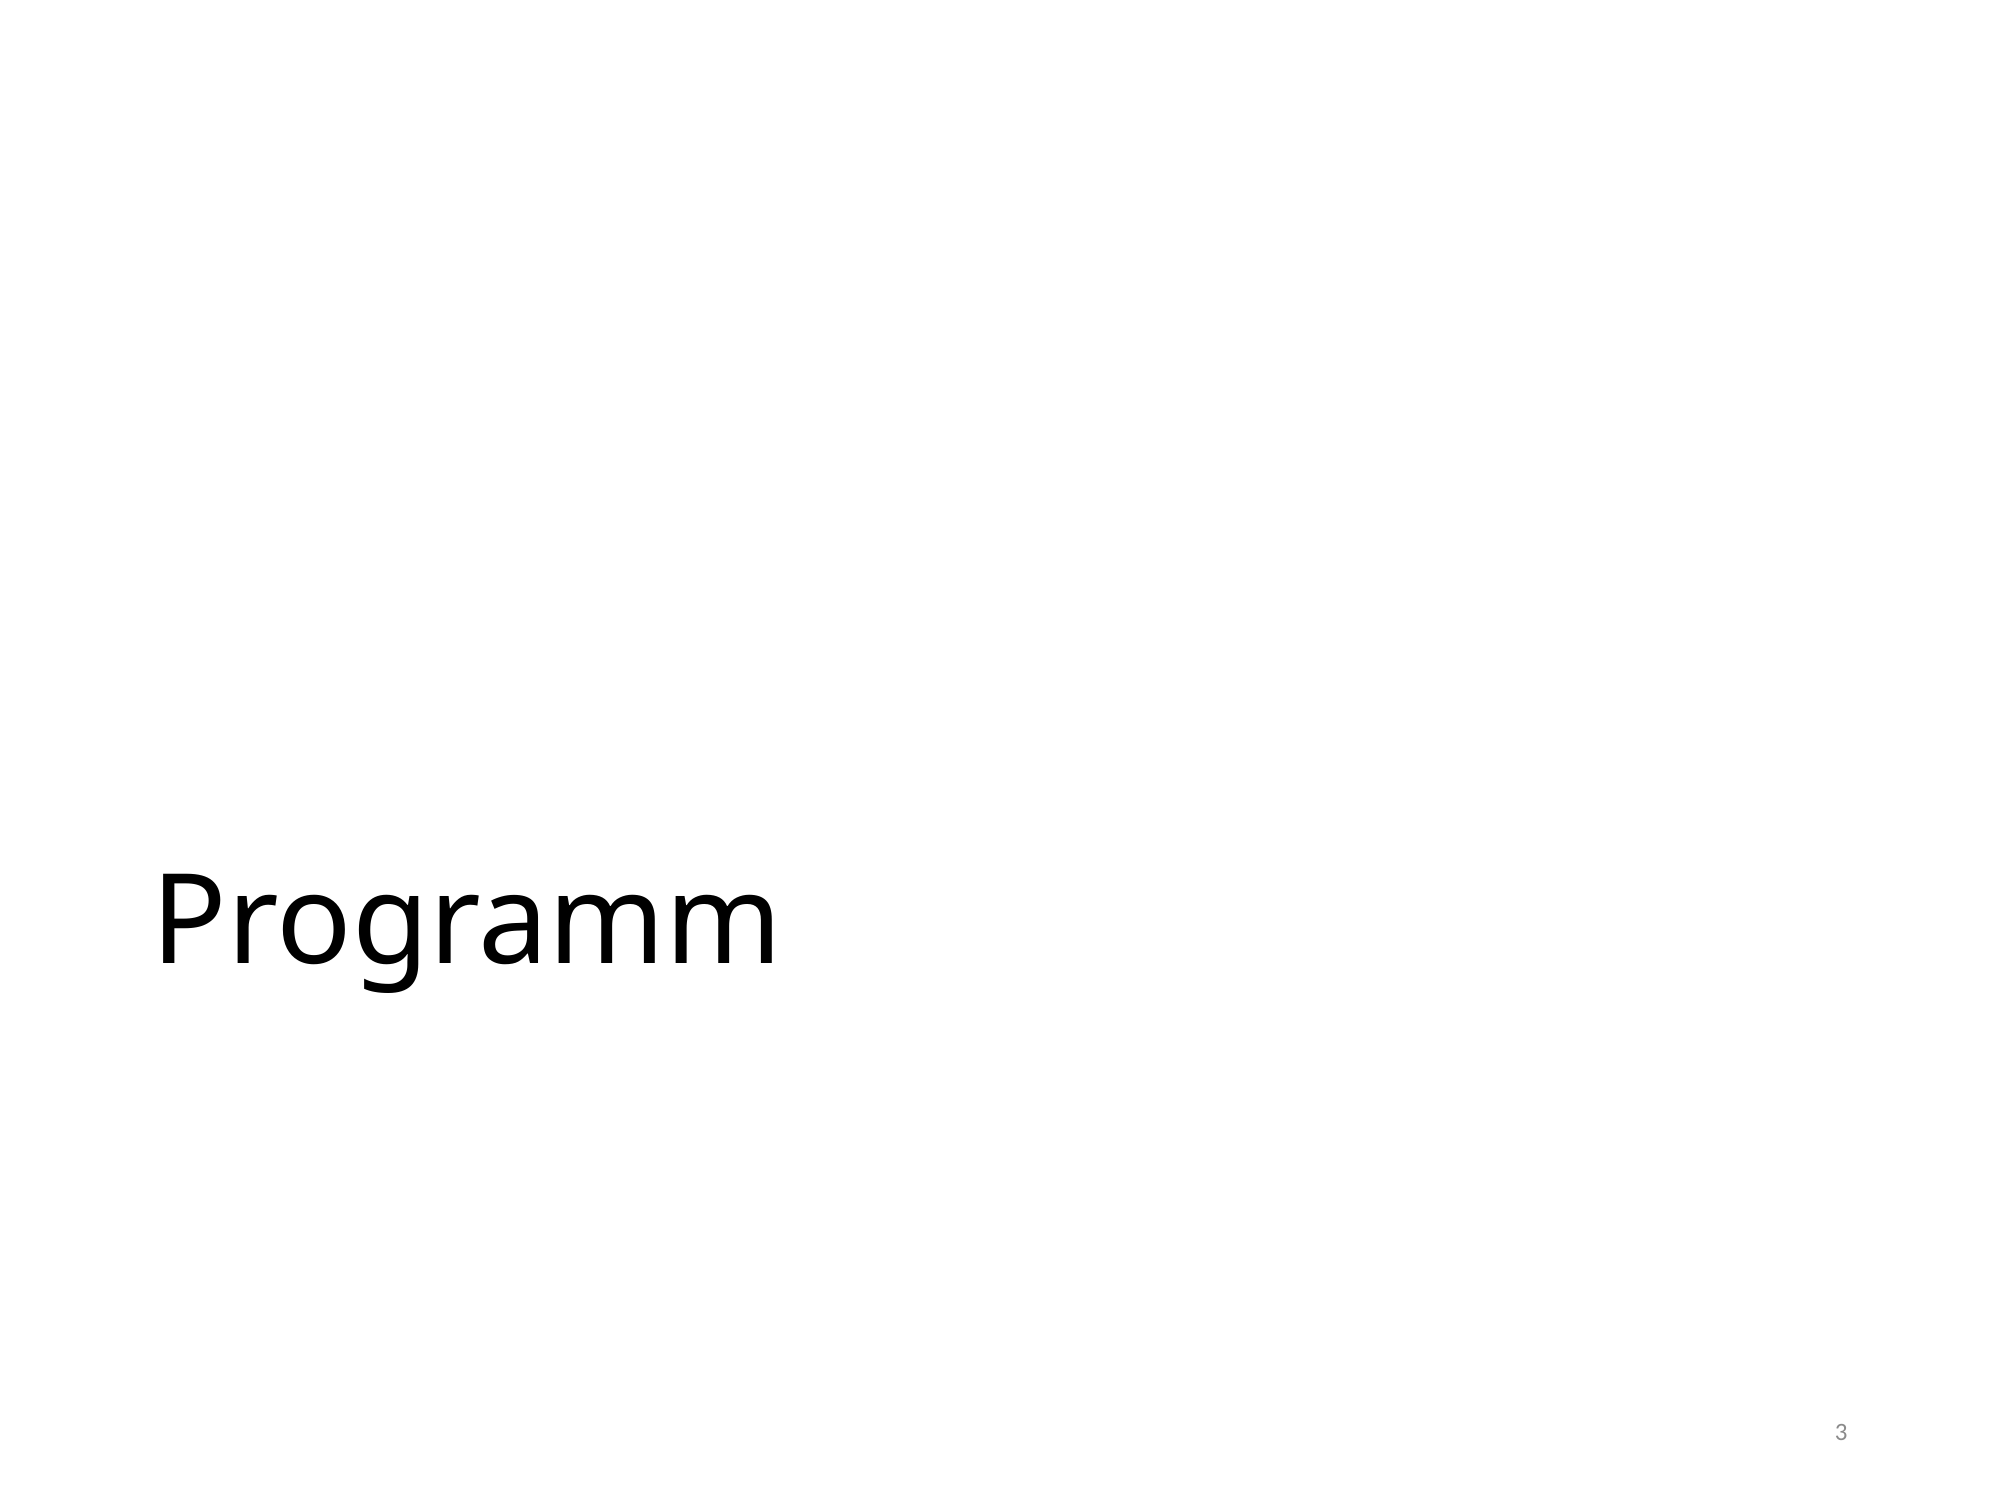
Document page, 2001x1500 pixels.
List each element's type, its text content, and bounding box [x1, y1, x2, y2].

title Programm [136, 373, 1862, 998]
slide_number 3 [1412, 1390, 1863, 1471]
